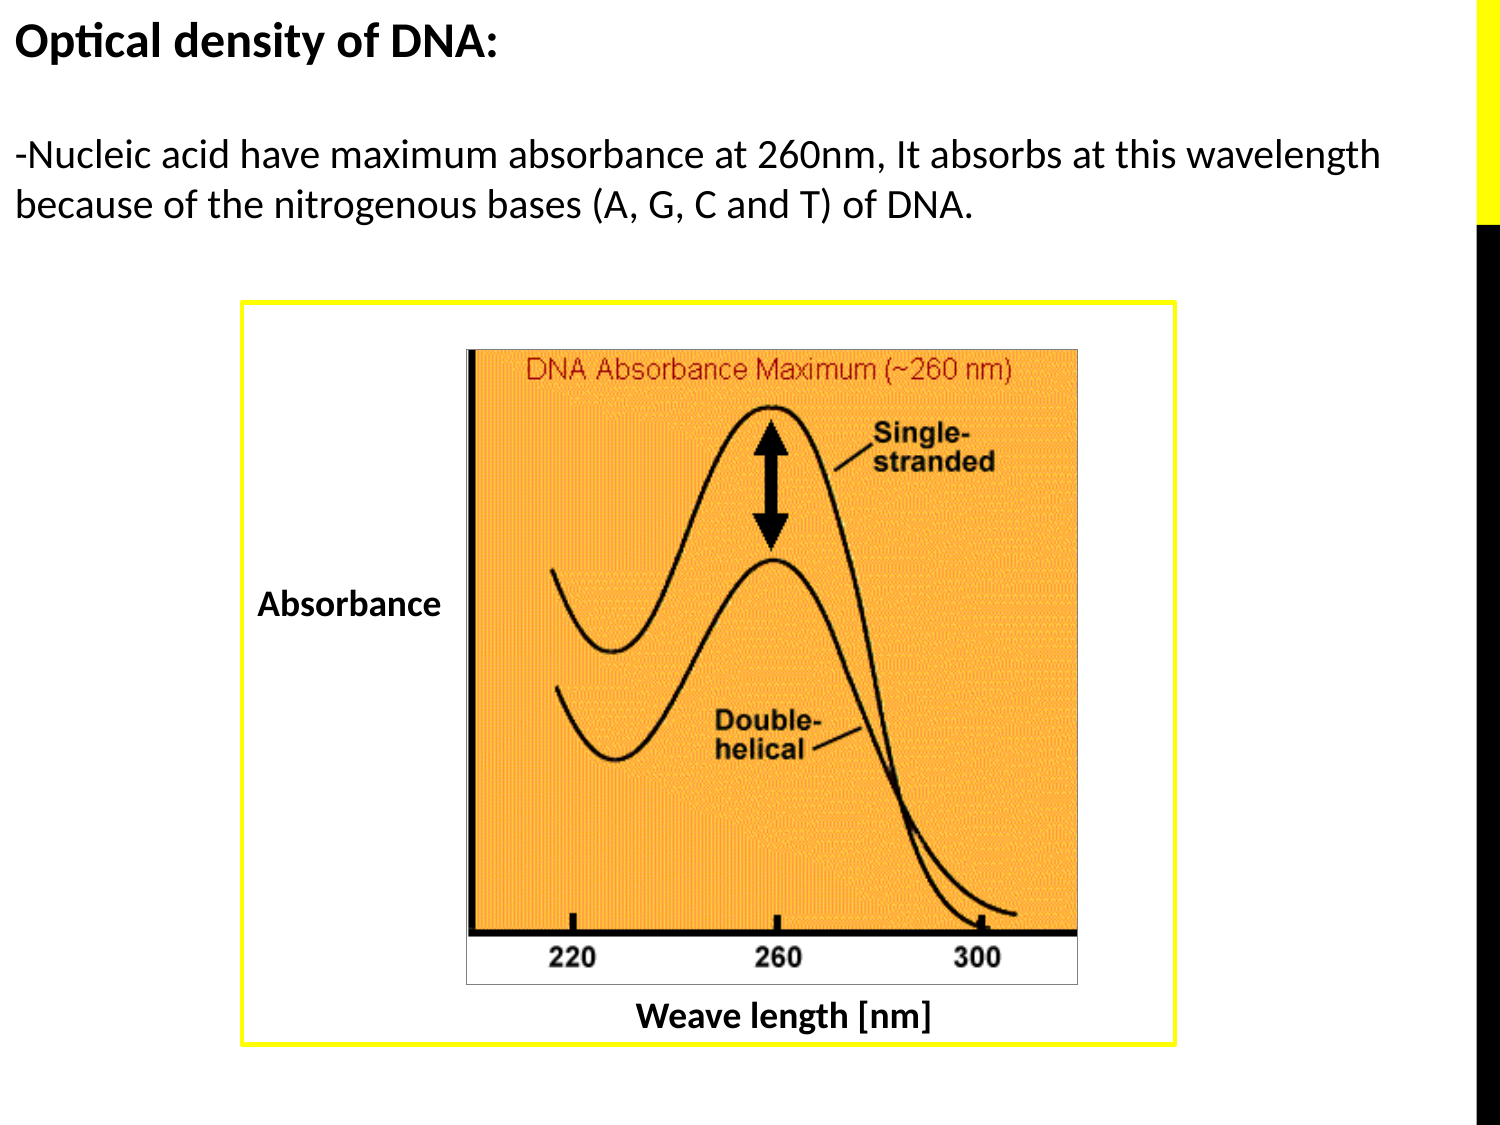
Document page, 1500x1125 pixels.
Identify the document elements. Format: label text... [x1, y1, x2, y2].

text_box [240, 300, 1177, 1047]
text_box Optical density of DNA: -Nucleic acid have maximum absorbance at 260nm, It absorbs at this wavelength because of the nitrogenous bases (A, G, C and T) of DNA. [0, 0, 1471, 355]
picture [465, 349, 1078, 985]
